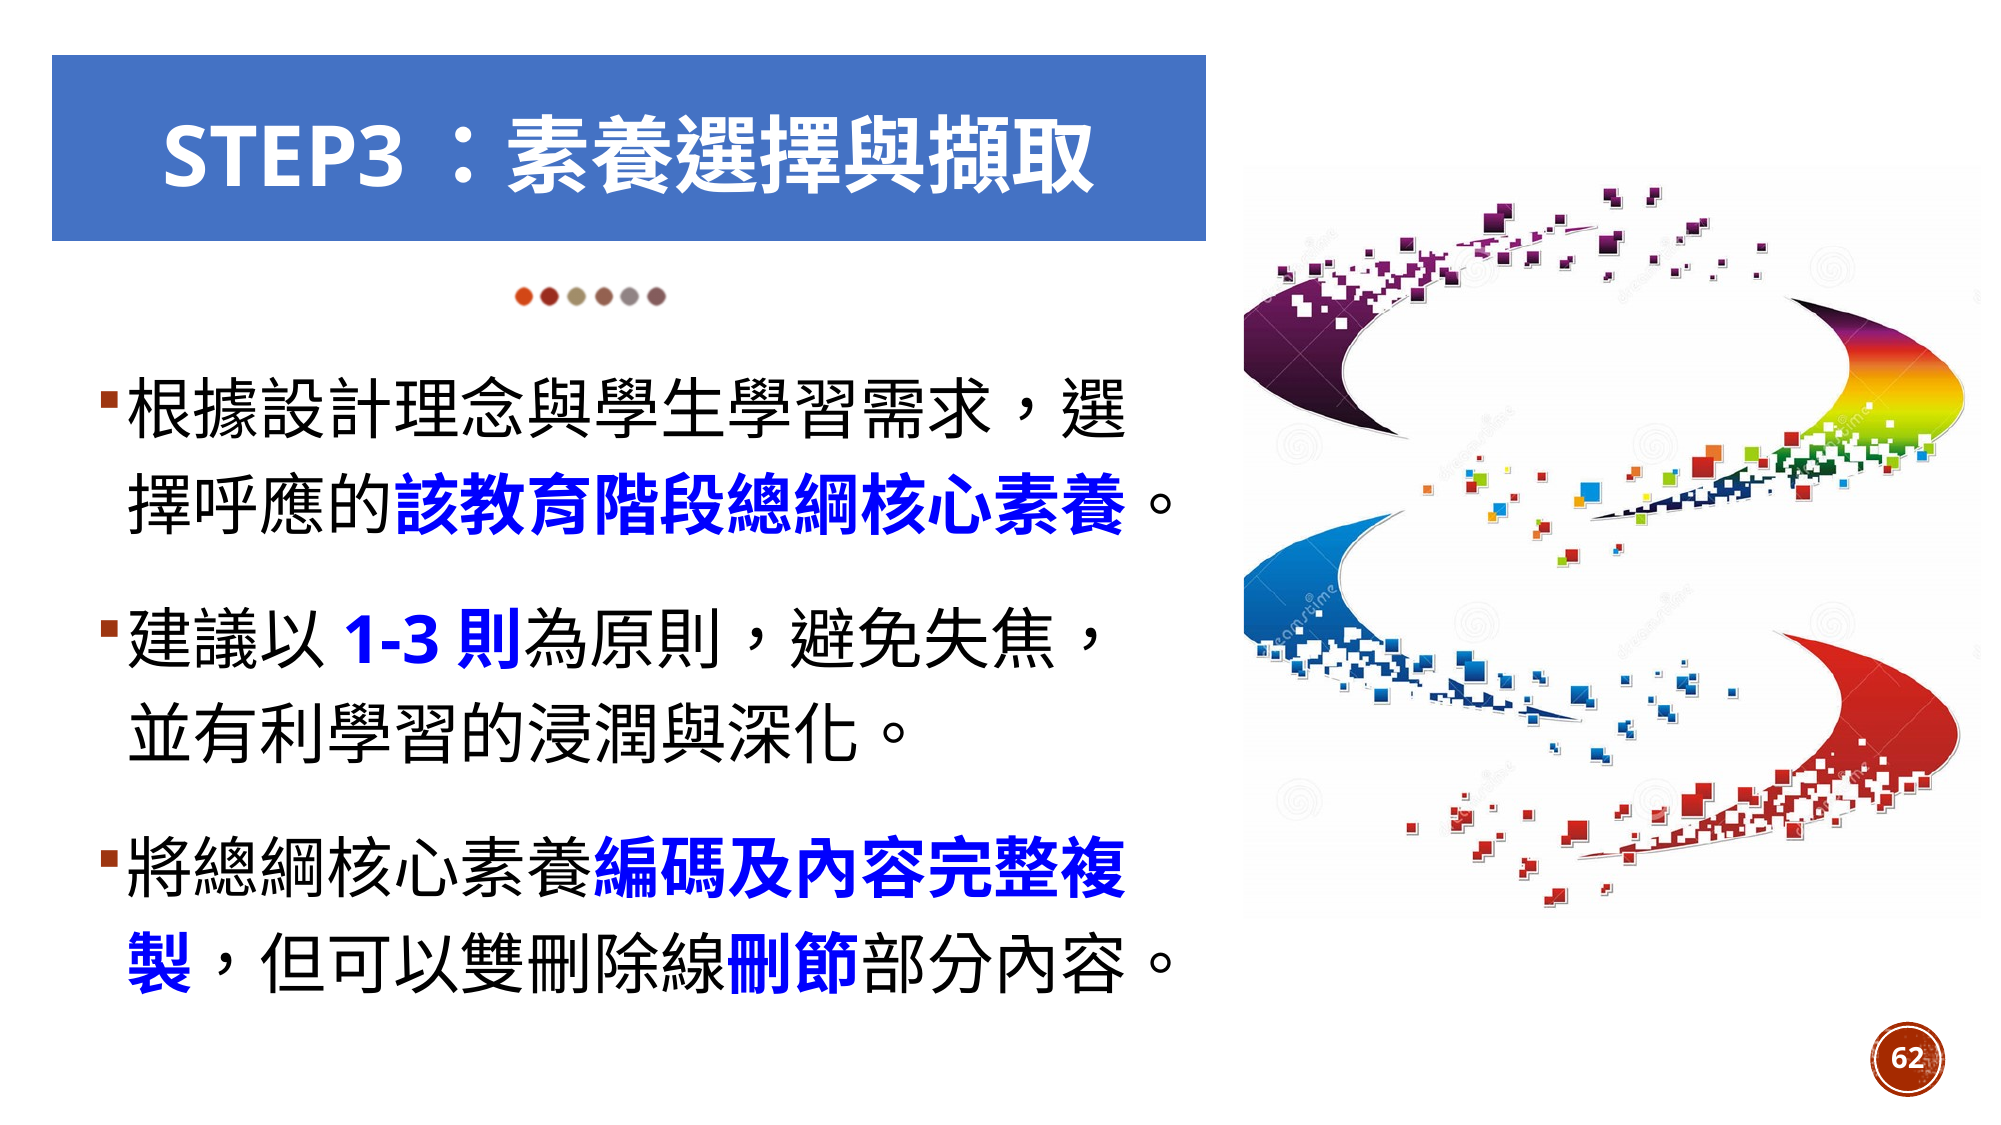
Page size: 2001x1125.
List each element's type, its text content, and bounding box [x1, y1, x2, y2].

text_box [515, 288, 665, 305]
list 根據設計理念與學生學習需求，選擇呼應的該教育階段總綱核心素養。 建議以1-3則為原則，避免失焦，並有利學習的浸潤與深化。 將總綱核心素養編碼及內容完整複製，但可以雙刪除線刪節部分內容。 [81, 343, 1185, 1055]
picture [1243, 165, 1981, 919]
title Step3：素養選擇與擷取 [52, 55, 1206, 241]
slide_number 62 [1855, 1028, 1961, 1089]
